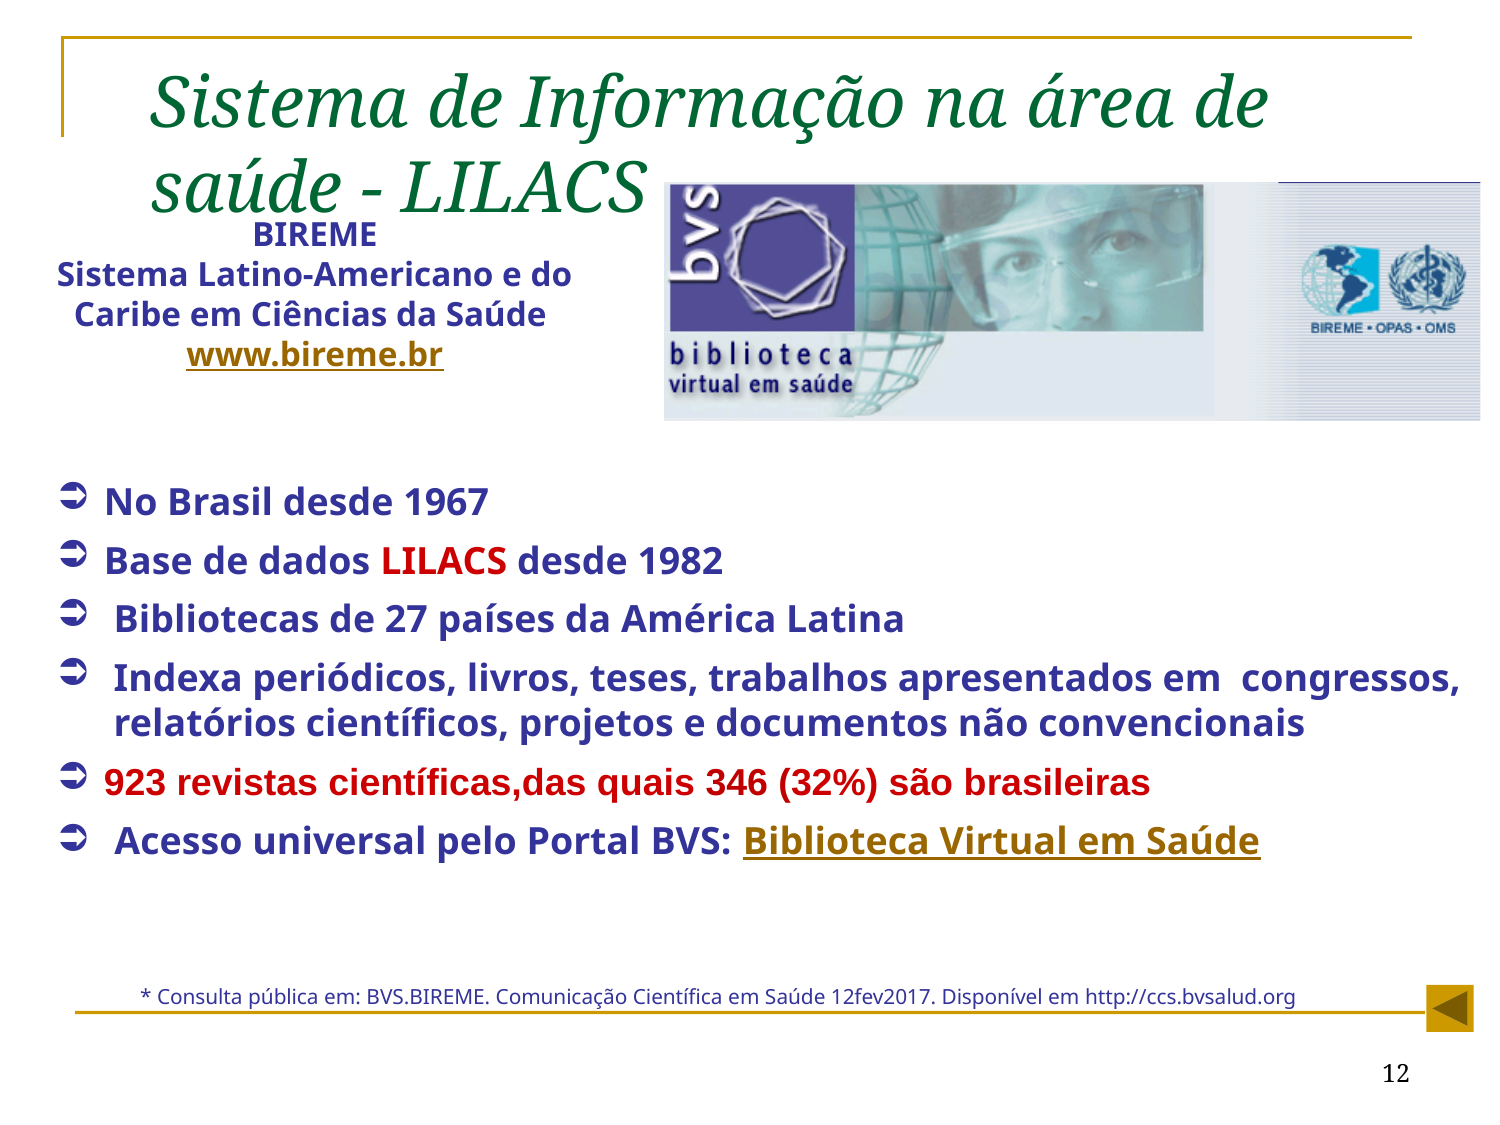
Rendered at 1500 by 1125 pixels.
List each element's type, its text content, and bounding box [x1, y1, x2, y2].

text_box No Brasil desde 1967 Base de dados LILACS desde 1982 Bibliotecas de 27 países da América Latina Indexa periódicos, livros, teses, trabalhos apresentados em congressos, relatórios científicos, projetos e documentos não convencionais 923 revistas científicas,das quais 346 (32%) são brasileiras Acesso universal pelo Portal BVS: Biblioteca Virtual em Saúde [41, 470, 1500, 876]
text_box * Consulta pública em: BVS.BIREME. Comunicação Científica em Saúde 12fev2017. Disponível em http://ccs.bvsalud.org [125, 976, 1311, 1016]
title Sistema de Informação na área de saúde - LILACS [135, 48, 1474, 150]
text_box BIREME Sistema Latino-Americano e do Caribe em Ciências da Saúde www.bireme.br [17, 212, 612, 378]
text_box [1426, 984, 1474, 1032]
picture [663, 182, 1481, 422]
slide_number 12 [1074, 1023, 1426, 1100]
